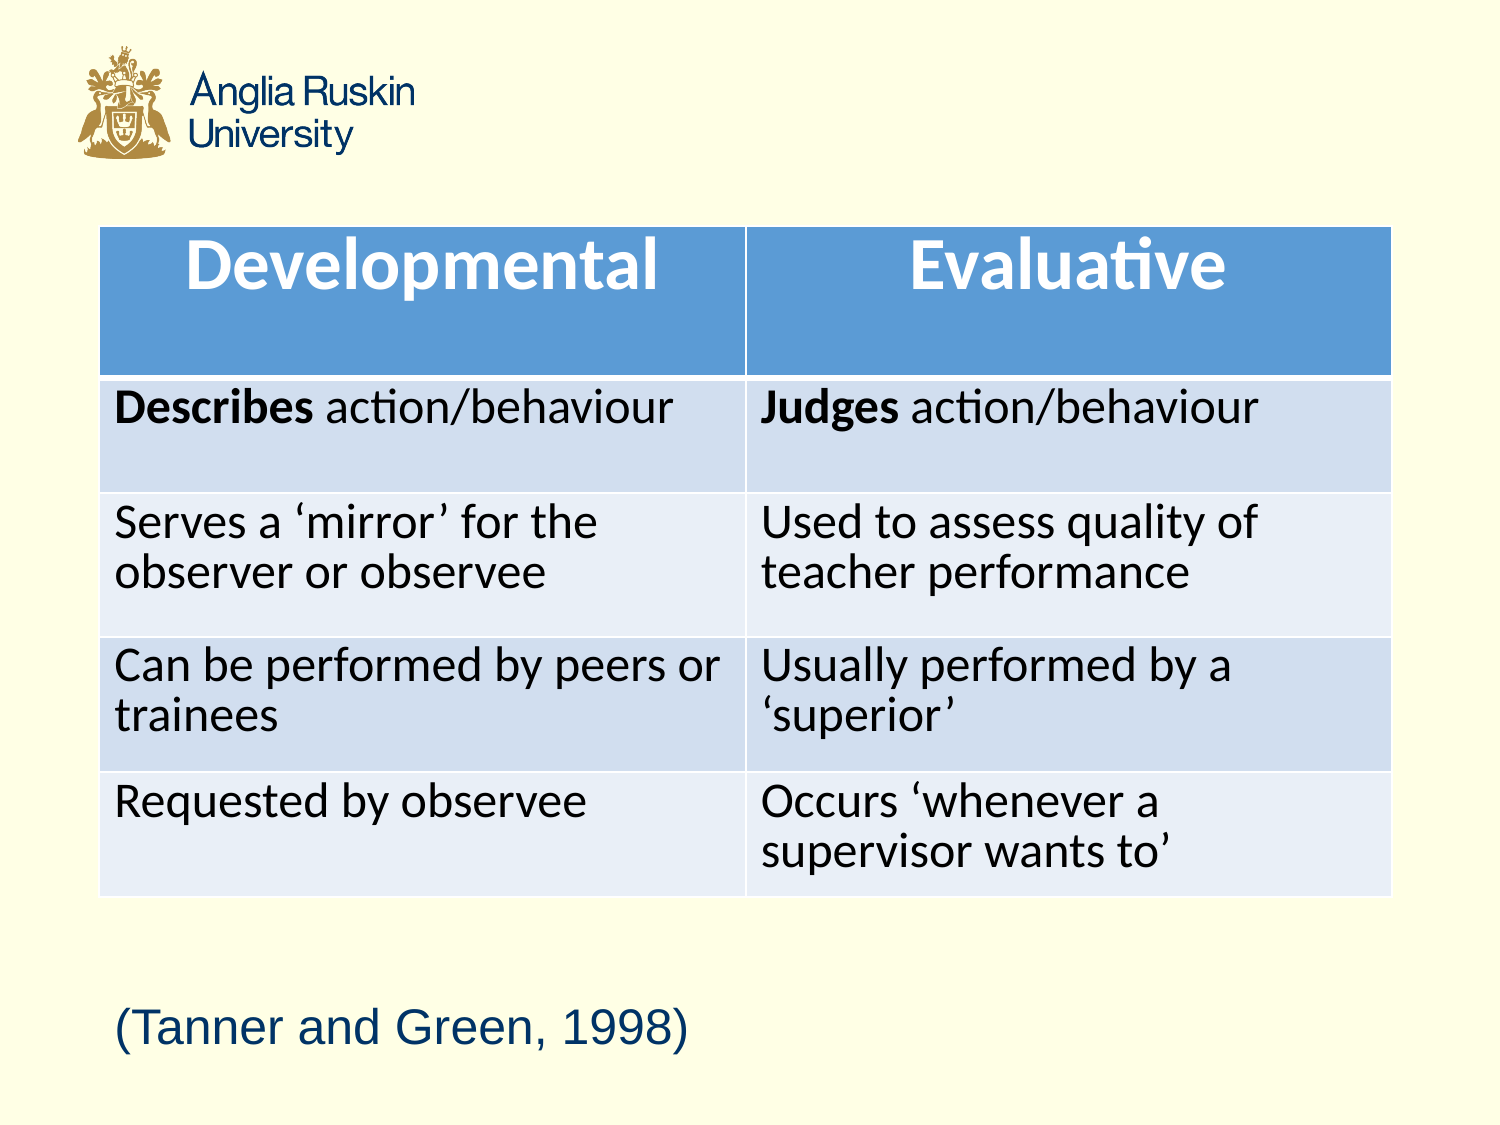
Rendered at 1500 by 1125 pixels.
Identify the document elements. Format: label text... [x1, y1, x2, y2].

subtitle (Tanner and Green, 1998) [99, 986, 1393, 1091]
table_cell Can be performed by peers or trainees [100, 638, 745, 771]
table_cell Used to assess quality of teacher performance [747, 494, 1391, 636]
table_cell Judges action/behaviour [747, 381, 1391, 492]
table_cell Describes action/behaviour [100, 381, 745, 492]
table_header Developmental [100, 227, 745, 375]
picture [78, 46, 414, 159]
table_header Evaluative [747, 227, 1391, 375]
table_cell Requested by observee [100, 773, 745, 896]
table_cell Usually performed by a ‘superior’ [747, 638, 1391, 771]
table_cell Serves a ‘mirror’ for the observer or observee [100, 494, 745, 636]
table_cell Occurs ‘whenever a supervisor wants to’ [747, 773, 1391, 896]
